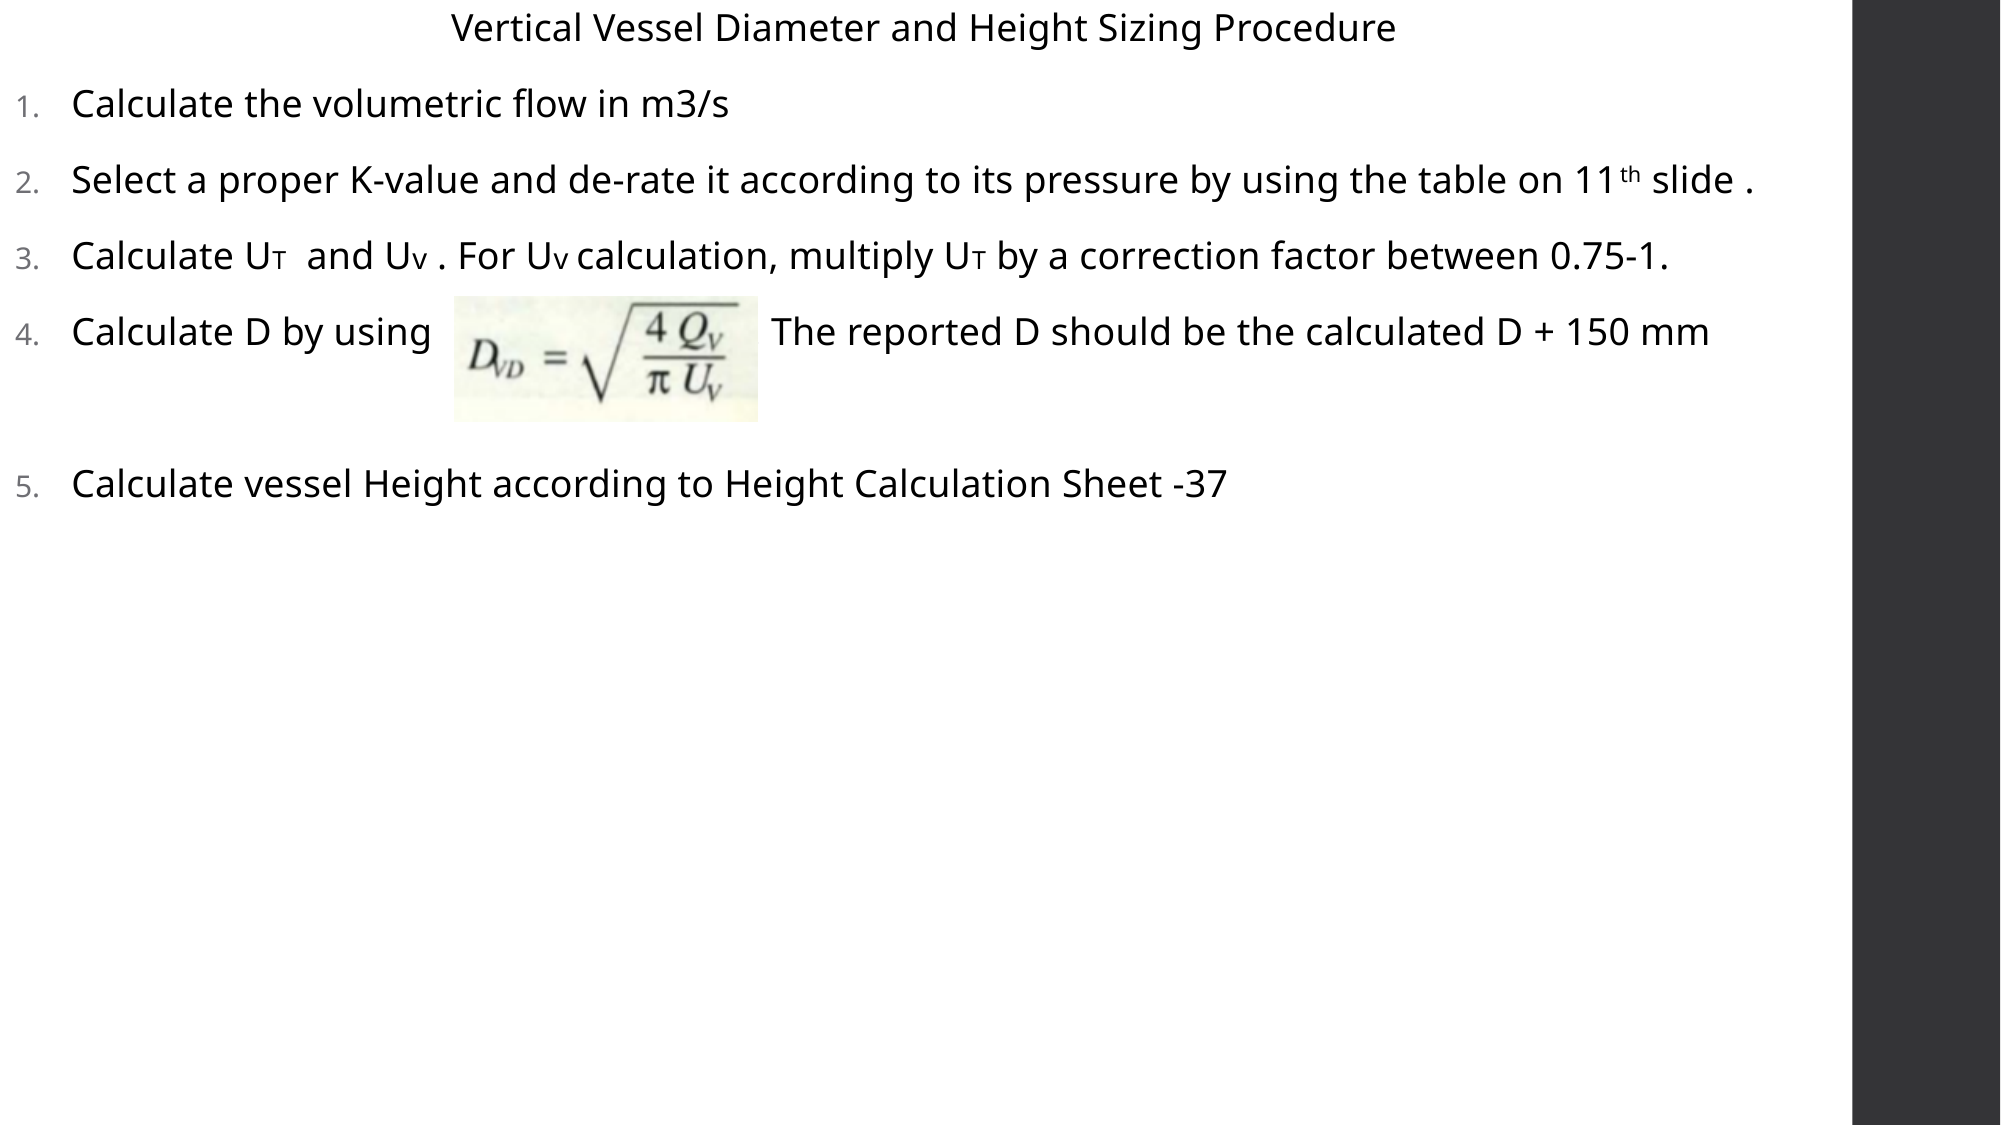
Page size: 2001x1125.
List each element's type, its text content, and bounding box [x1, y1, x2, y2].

picture [454, 296, 758, 422]
list Vertical Vessel Diameter and Height Sizing Procedure Calculate the volumetric flow in m3/s Select a proper K-value and de-rate it according to its pressure by using the table on 11th slide . Calculate UT and Uv . For Uv calculation, multiply UT by a correction factor between 0.75-1. Calculate D by using . The reported D should be the calculated D + 150 mm Calculate vessel Height according to Height Calculation Sheet -37 [0, 0, 1850, 1125]
